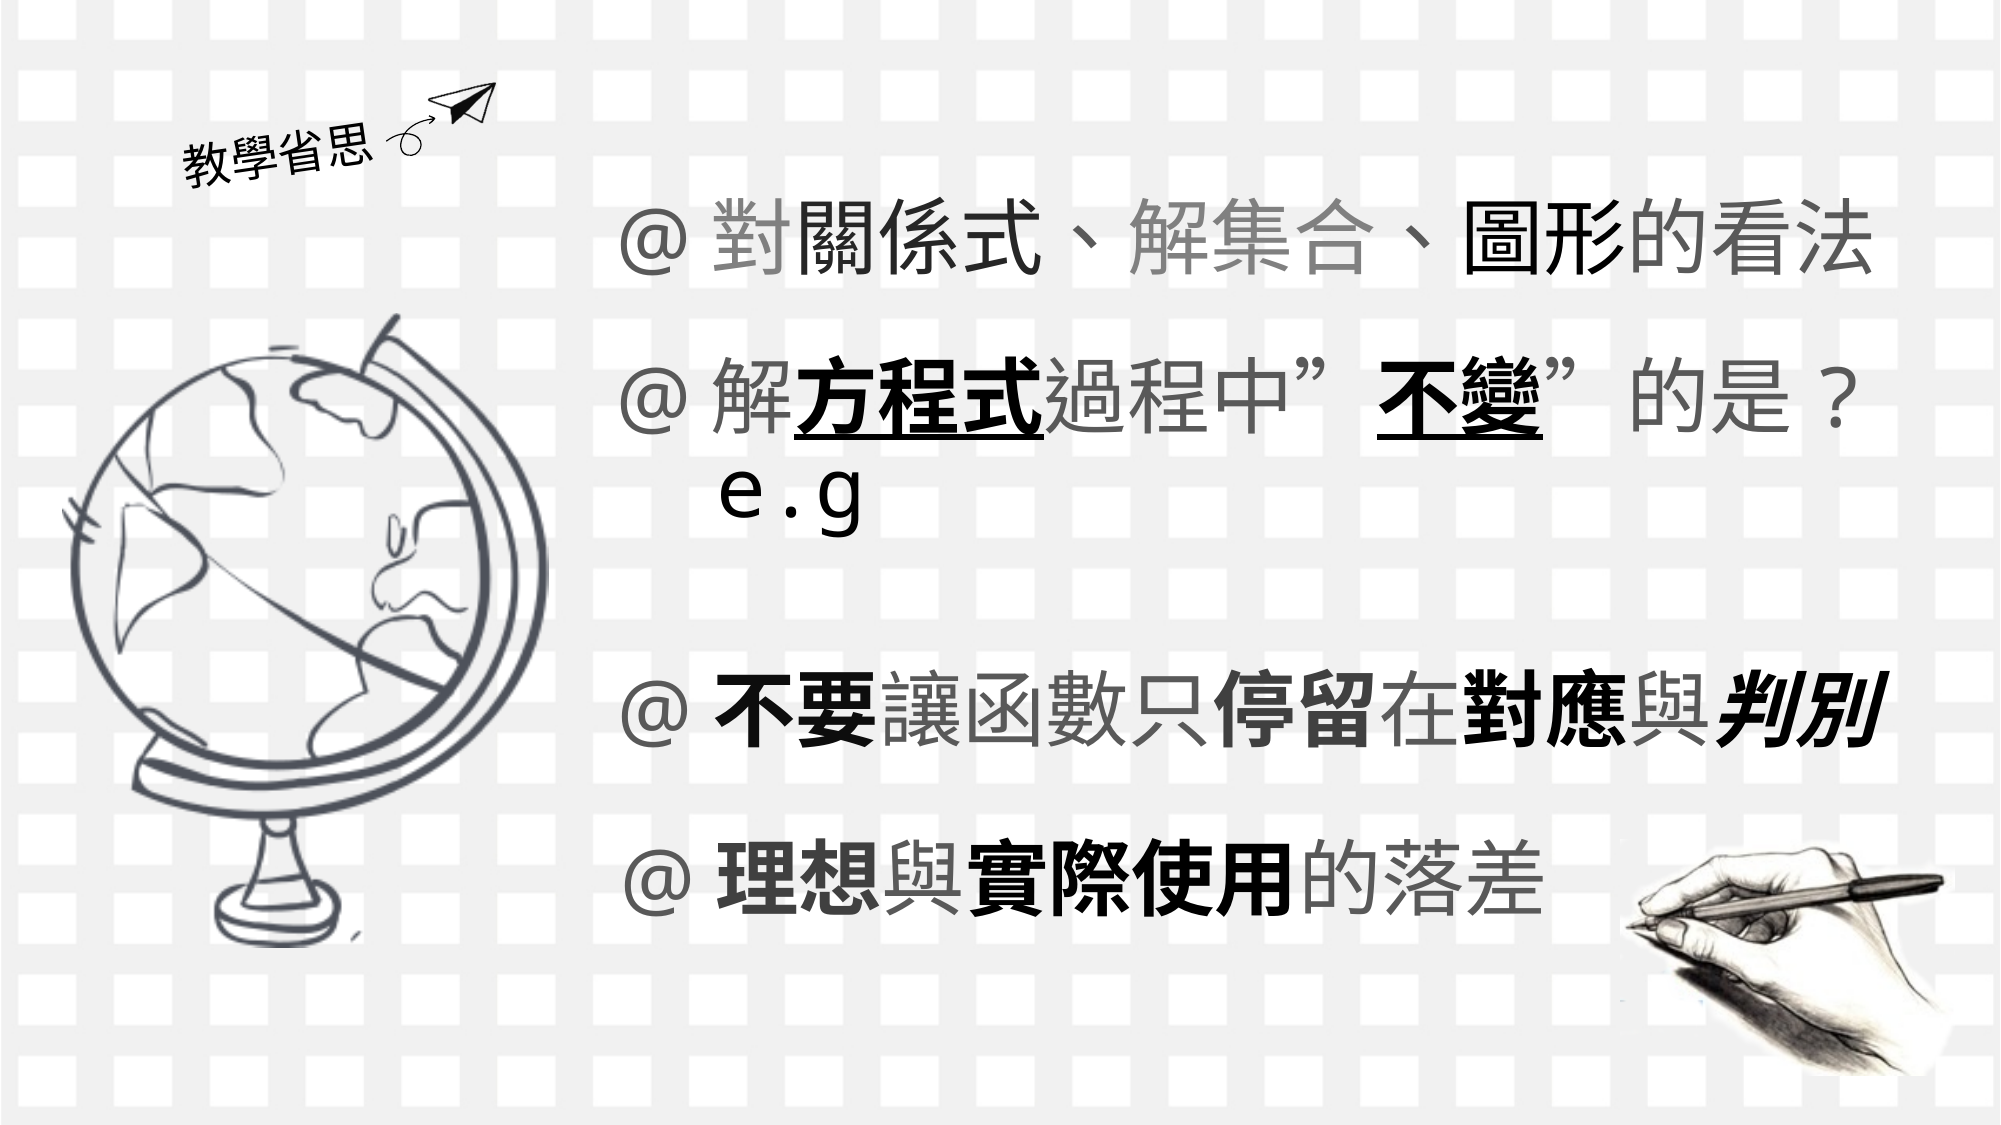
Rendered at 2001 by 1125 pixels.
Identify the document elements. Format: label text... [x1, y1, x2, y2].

text_box @理想與實際使用的落差 [605, 830, 1599, 947]
text_box @對關係式、解集合、圖形的看法 [601, 189, 1933, 306]
text_box @不要讓函數只停留在對應與判別 [603, 661, 1958, 778]
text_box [165, 102, 501, 183]
picture [0, 0, 2000, 1125]
